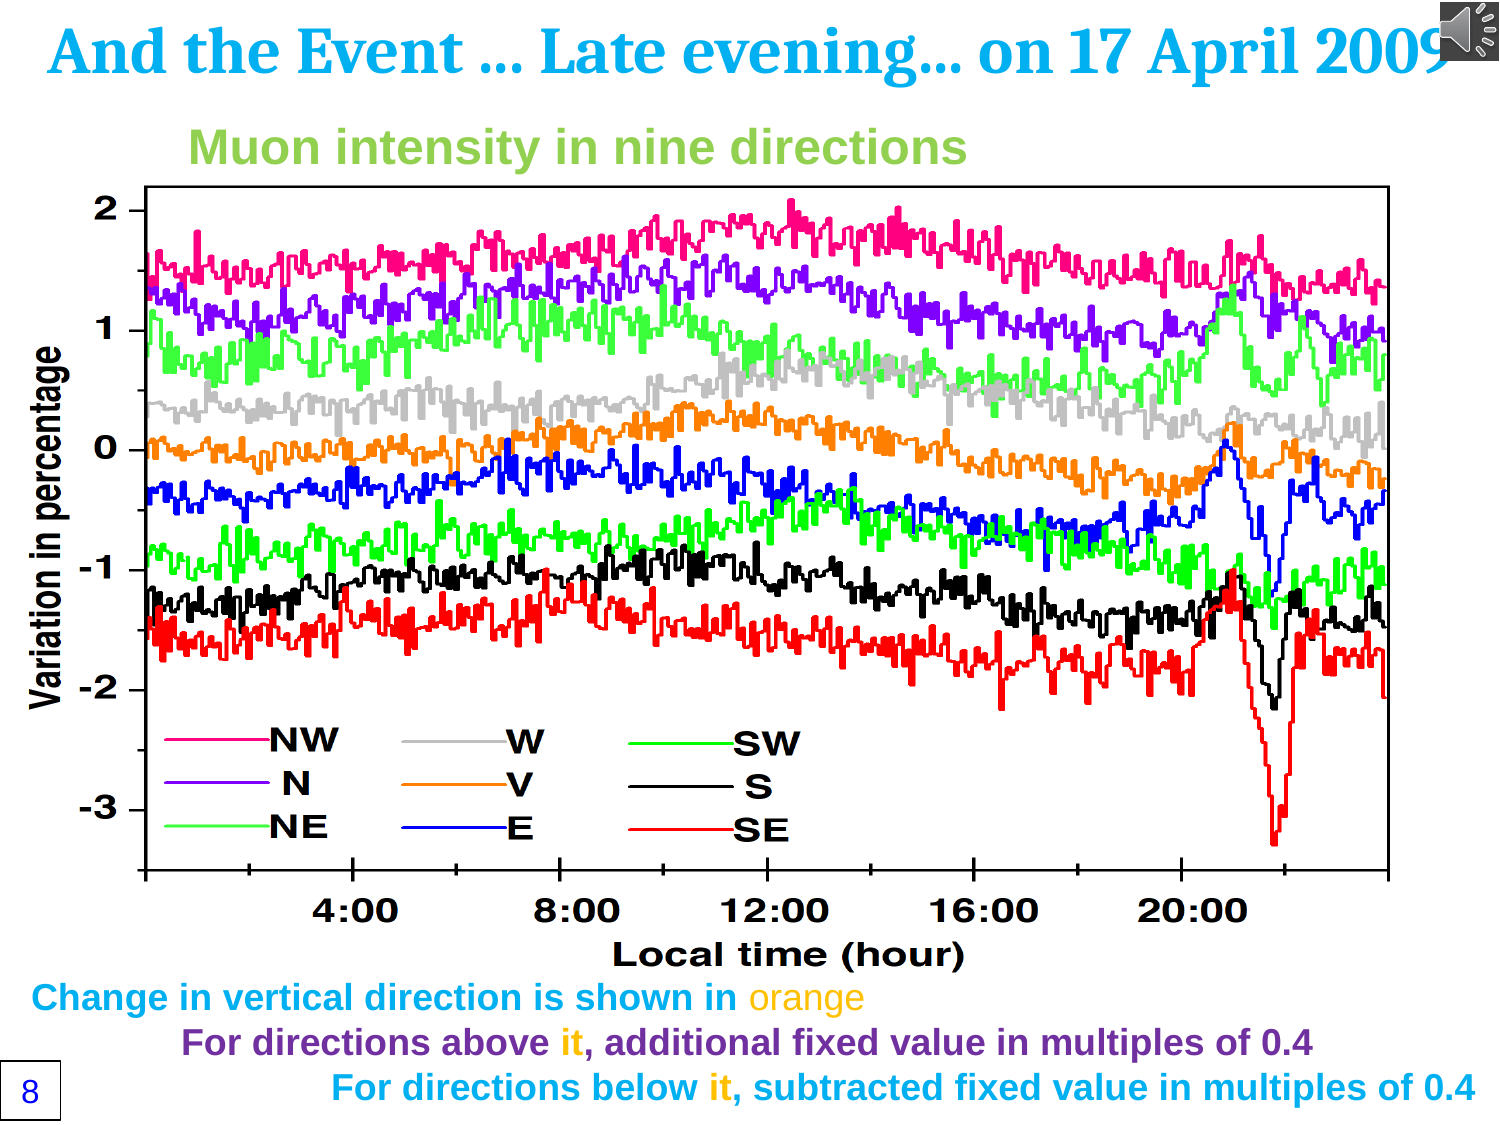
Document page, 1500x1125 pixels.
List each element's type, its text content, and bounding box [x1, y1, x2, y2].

text_box Change in vertical direction is shown in orange For directions above it, additional fixed value in multiples of 0.4 For directions below it, subtracted fixed value in multiples of 0.4 [16, 965, 1500, 1116]
text_box 8 [0, 1060, 61, 1121]
picture [1438, 0, 1500, 63]
text_box Muon intensity in nine directions [173, 107, 997, 174]
picture [0, 175, 1401, 981]
text_box And the Event ... Late evening... on 17 April 2009 [32, 0, 1472, 95]
